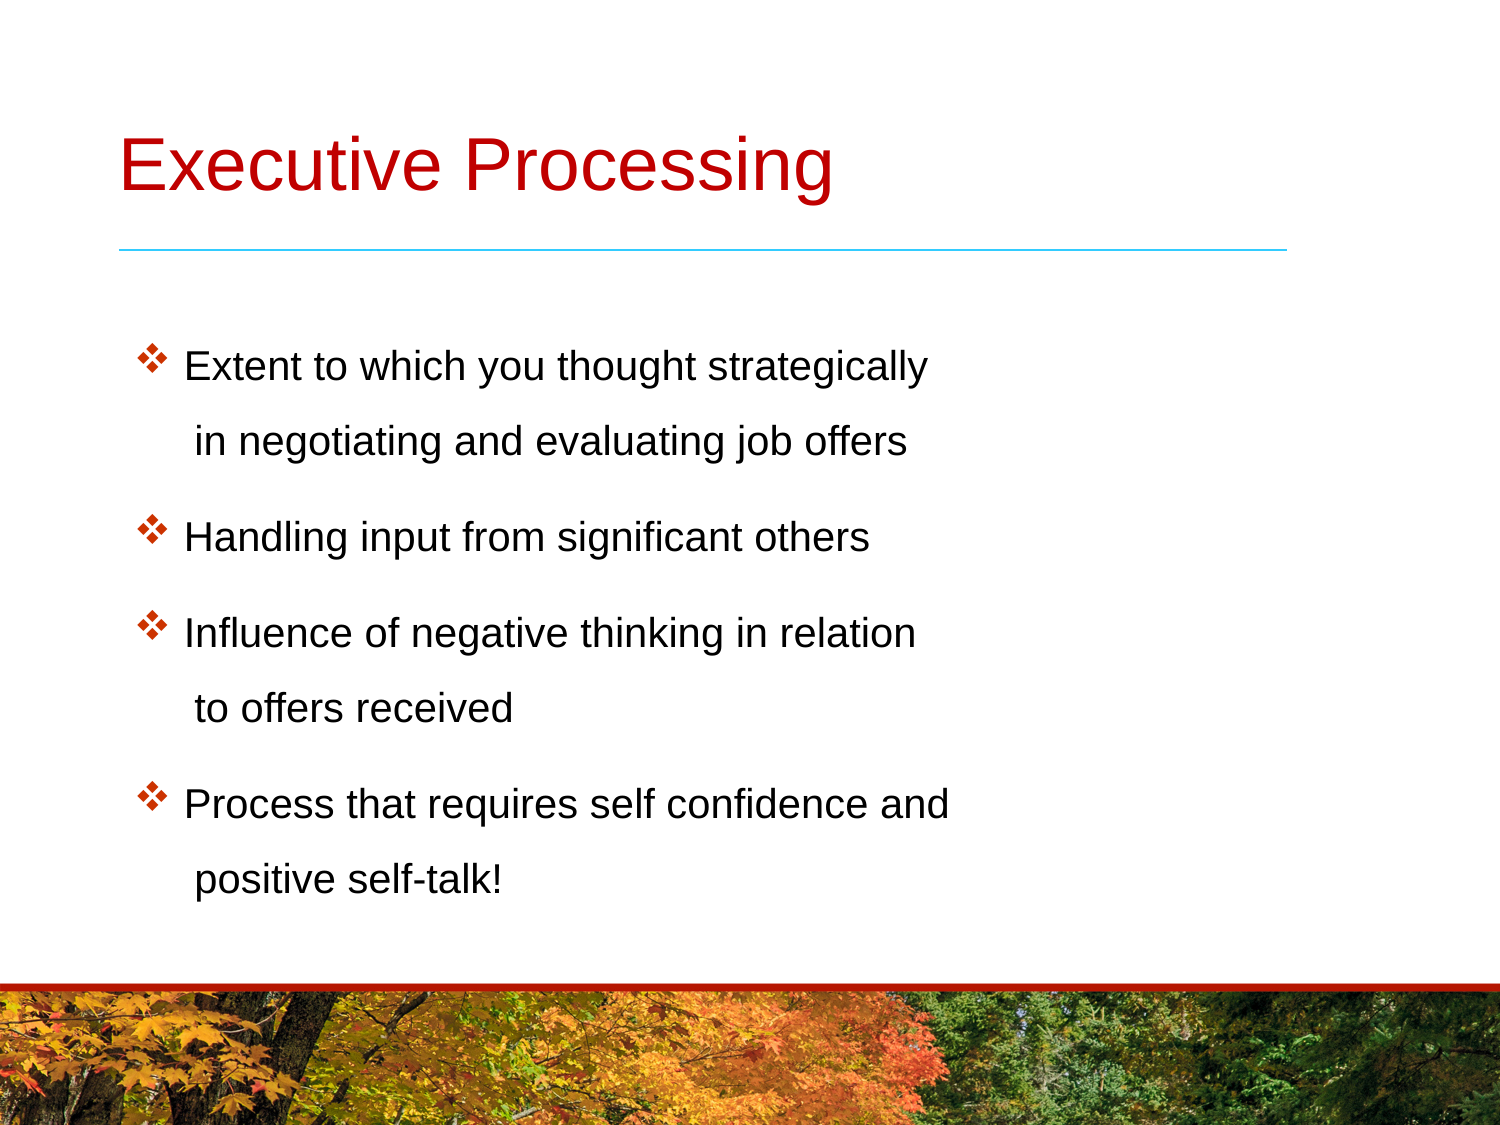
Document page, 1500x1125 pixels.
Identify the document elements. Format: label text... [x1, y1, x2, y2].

title Executive Processing [103, 57, 1381, 275]
list Extent to which you thought strategically in negotiating and evaluating job offers Handling input from significant others Influence of negative thinking in relation to offers received Process that requires self confidence and positive self-talk! [118, 306, 1413, 1021]
picture [0, 0, 1500, 1125]
